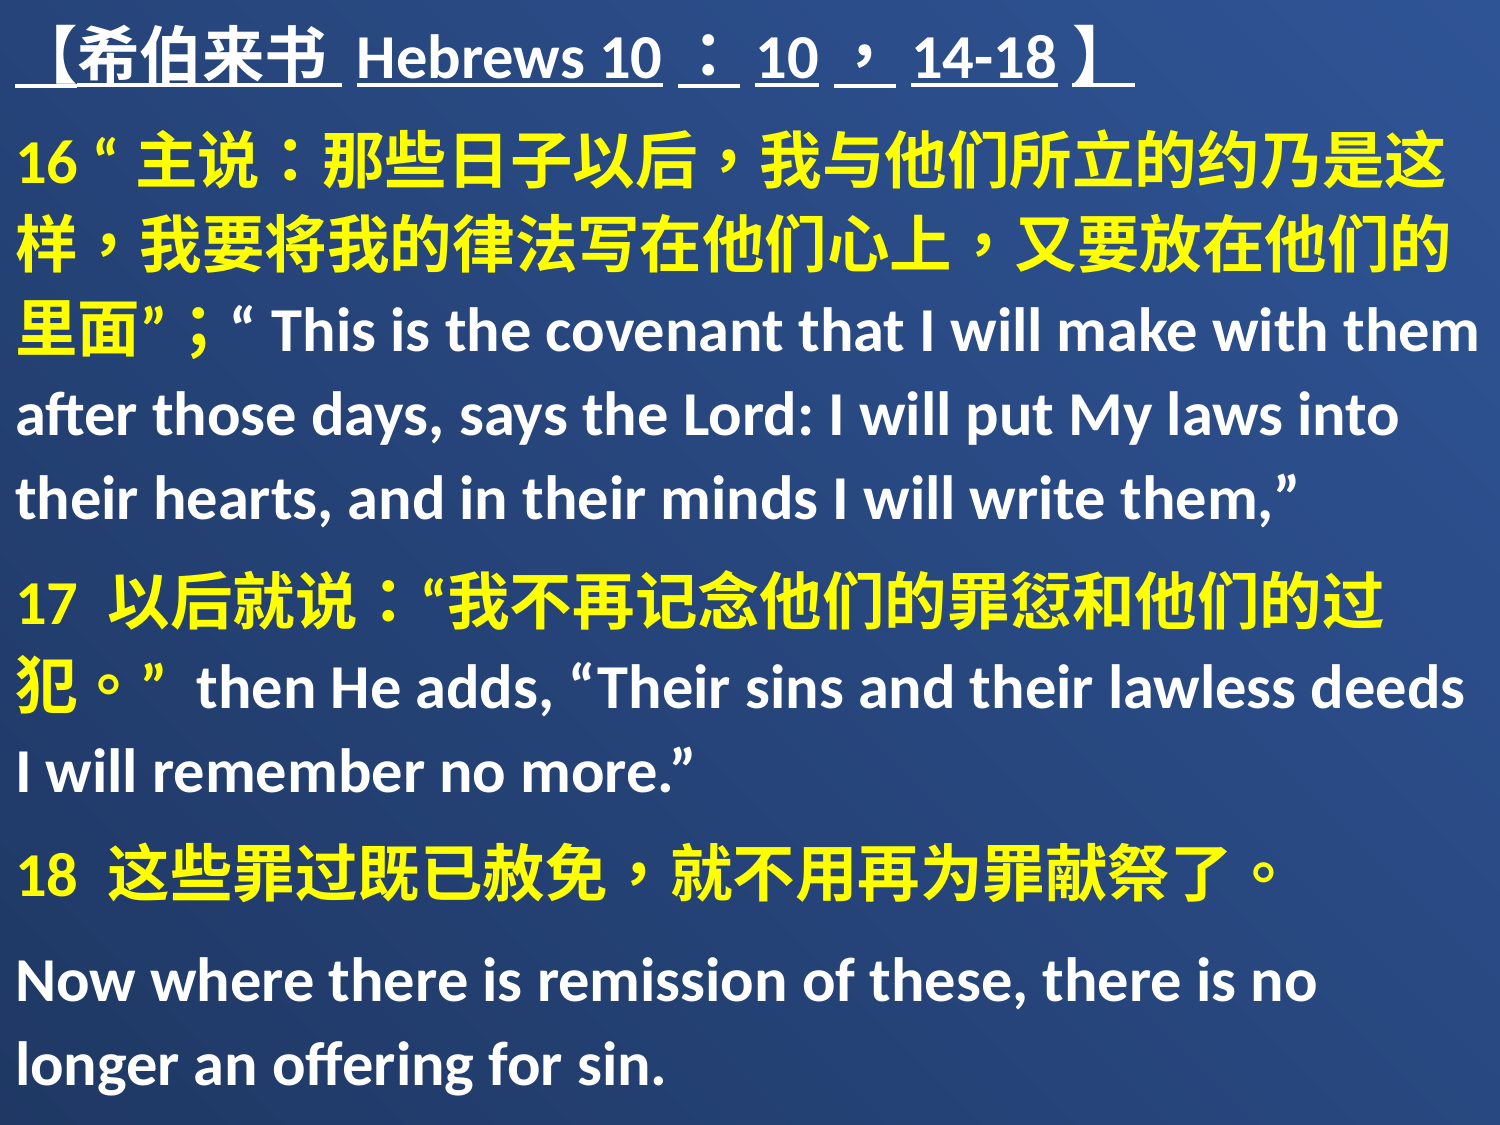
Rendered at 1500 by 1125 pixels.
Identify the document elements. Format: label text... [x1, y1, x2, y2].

subtitle 【希伯来书 Hebrews 10：10，14-18】 16 “主说：那些日子以后，我与他们所立的约乃是这样，我要将我的律法写在他们心上，又要放在他们的里面”；“This is the covenant that I will make with them after those days, says the Lord: I will put My laws into their hearts, and in their minds I will write them,” 17 以后就说：“我不再记念他们的罪愆和他们的过犯。” then He adds, “Their sins and their lawless deeds I will remember no more.” 18 这些罪过既已赦免，就不用再为罪献祭了。 Now where there is remission of these, there is no longer an offering for sin. [0, 0, 1500, 1125]
